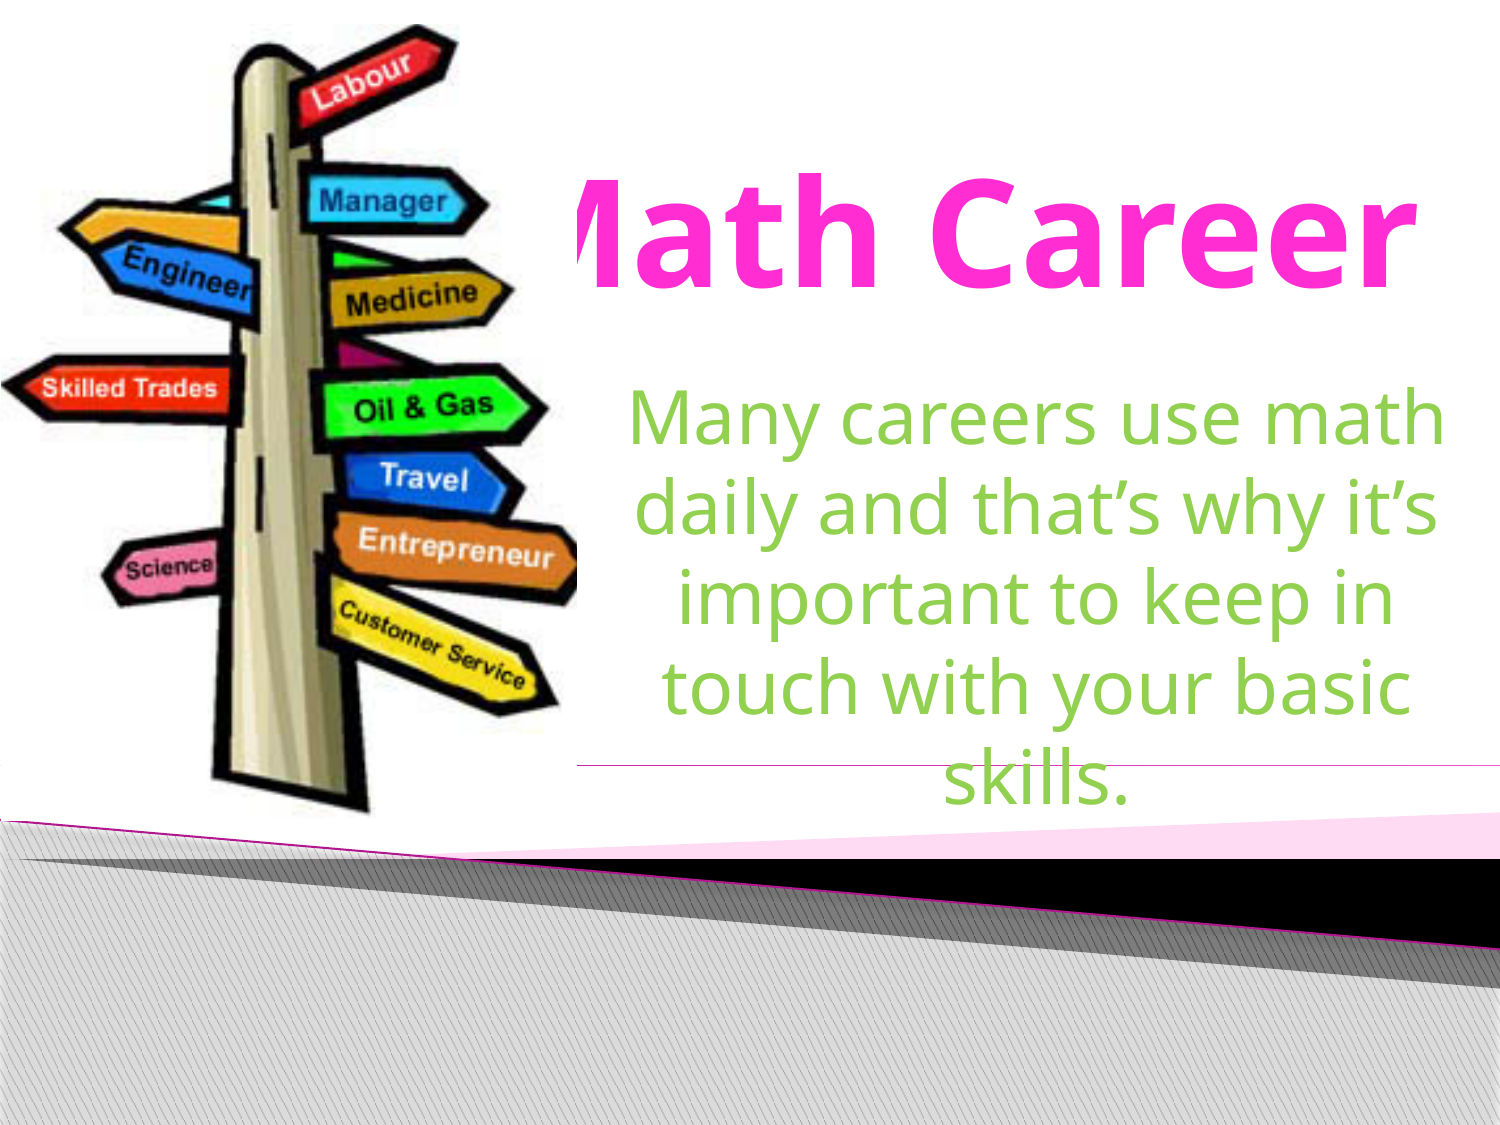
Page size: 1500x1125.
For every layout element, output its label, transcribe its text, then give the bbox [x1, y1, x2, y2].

subtitle Many careers use math daily and that’s why it’s important to keep in touch with your basic skills. [584, 362, 1500, 600]
picture [5, 859, 1500, 989]
title Math Career [578, 24, 1475, 326]
picture [0, 24, 578, 821]
